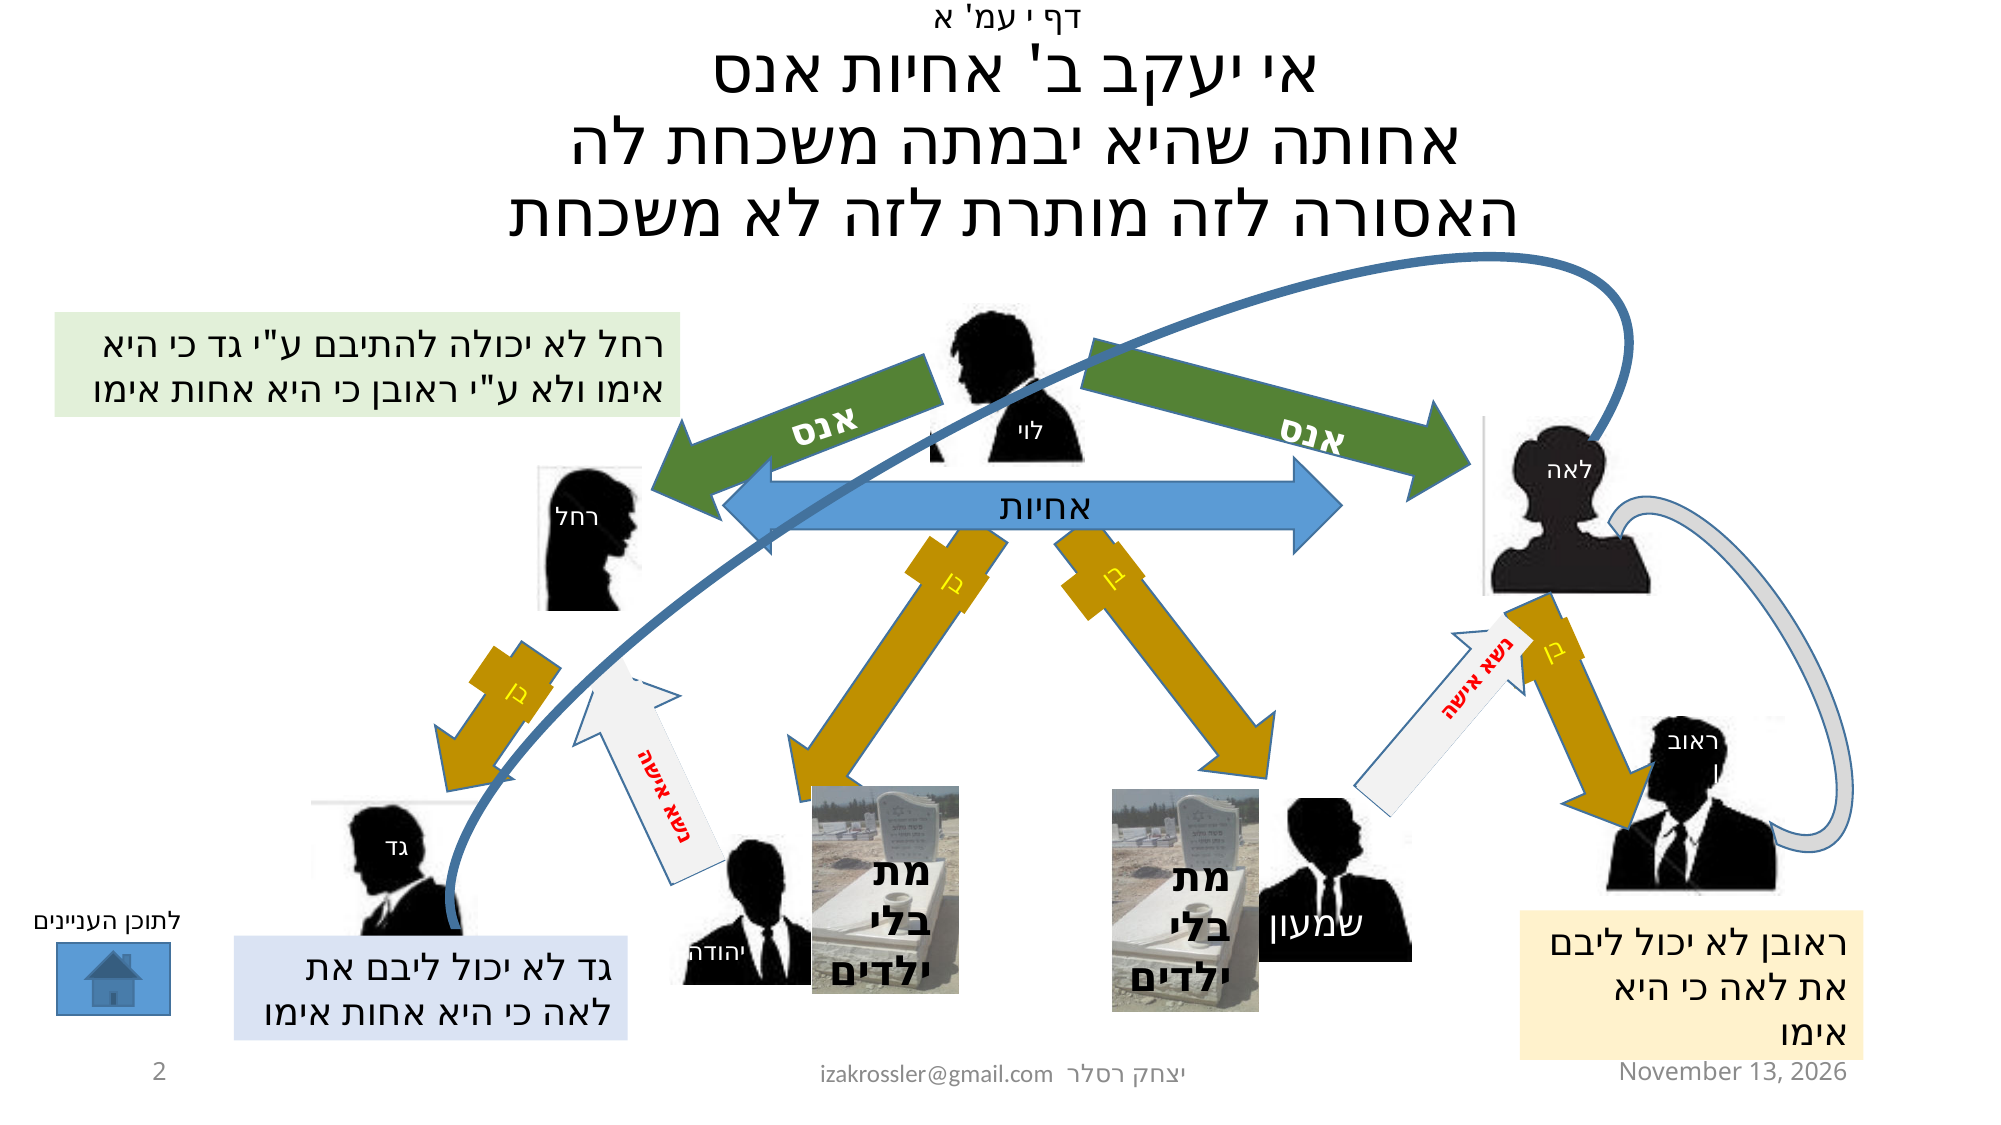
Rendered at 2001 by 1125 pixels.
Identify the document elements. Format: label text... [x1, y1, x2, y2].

footer יצחק רסלר izakrossler@gmail.com [662, 1042, 1338, 1103]
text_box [311, 795, 478, 942]
slide_number 2 [137, 1042, 588, 1103]
text_box [478, 807, 483, 815]
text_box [0, 897, 197, 1015]
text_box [1332, 667, 1560, 762]
text_box גד לא יכול ליבם את לאה כי היא אחות אימו [233, 935, 628, 1041]
text_box ראובן לא יכול ליבם את לאה כי היא אימו [1519, 910, 1864, 1060]
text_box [641, 381, 944, 488]
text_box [930, 303, 1085, 457]
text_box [1458, 416, 1668, 596]
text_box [536, 711, 763, 829]
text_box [1527, 592, 1628, 840]
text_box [1081, 362, 1477, 465]
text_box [516, 465, 642, 611]
text_box [1668, 499, 1854, 854]
text_box [1088, 255, 1631, 416]
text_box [446, 640, 542, 807]
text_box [723, 457, 1342, 554]
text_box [809, 786, 959, 994]
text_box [658, 834, 809, 985]
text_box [1122, 554, 1218, 789]
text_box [1596, 716, 1785, 896]
slide_number ו'.אדר ב.תשע"ט [1412, 1042, 1863, 1103]
text_box רחל לא יכולה להתיבם ע"י גד כי היא אימו ולא ע"י ראובן כי היא אחות אימו [54, 312, 681, 417]
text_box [1108, 789, 1259, 1012]
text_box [846, 554, 942, 786]
title דף י עמ' א אי יעקב ב' אחיות אנס אחותה שהיא יבמתה משכחת לה האסורה לזה מותרת לזה לא משכחת [144, 38, 1870, 212]
text_box [556, 554, 749, 711]
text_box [1259, 798, 1412, 962]
